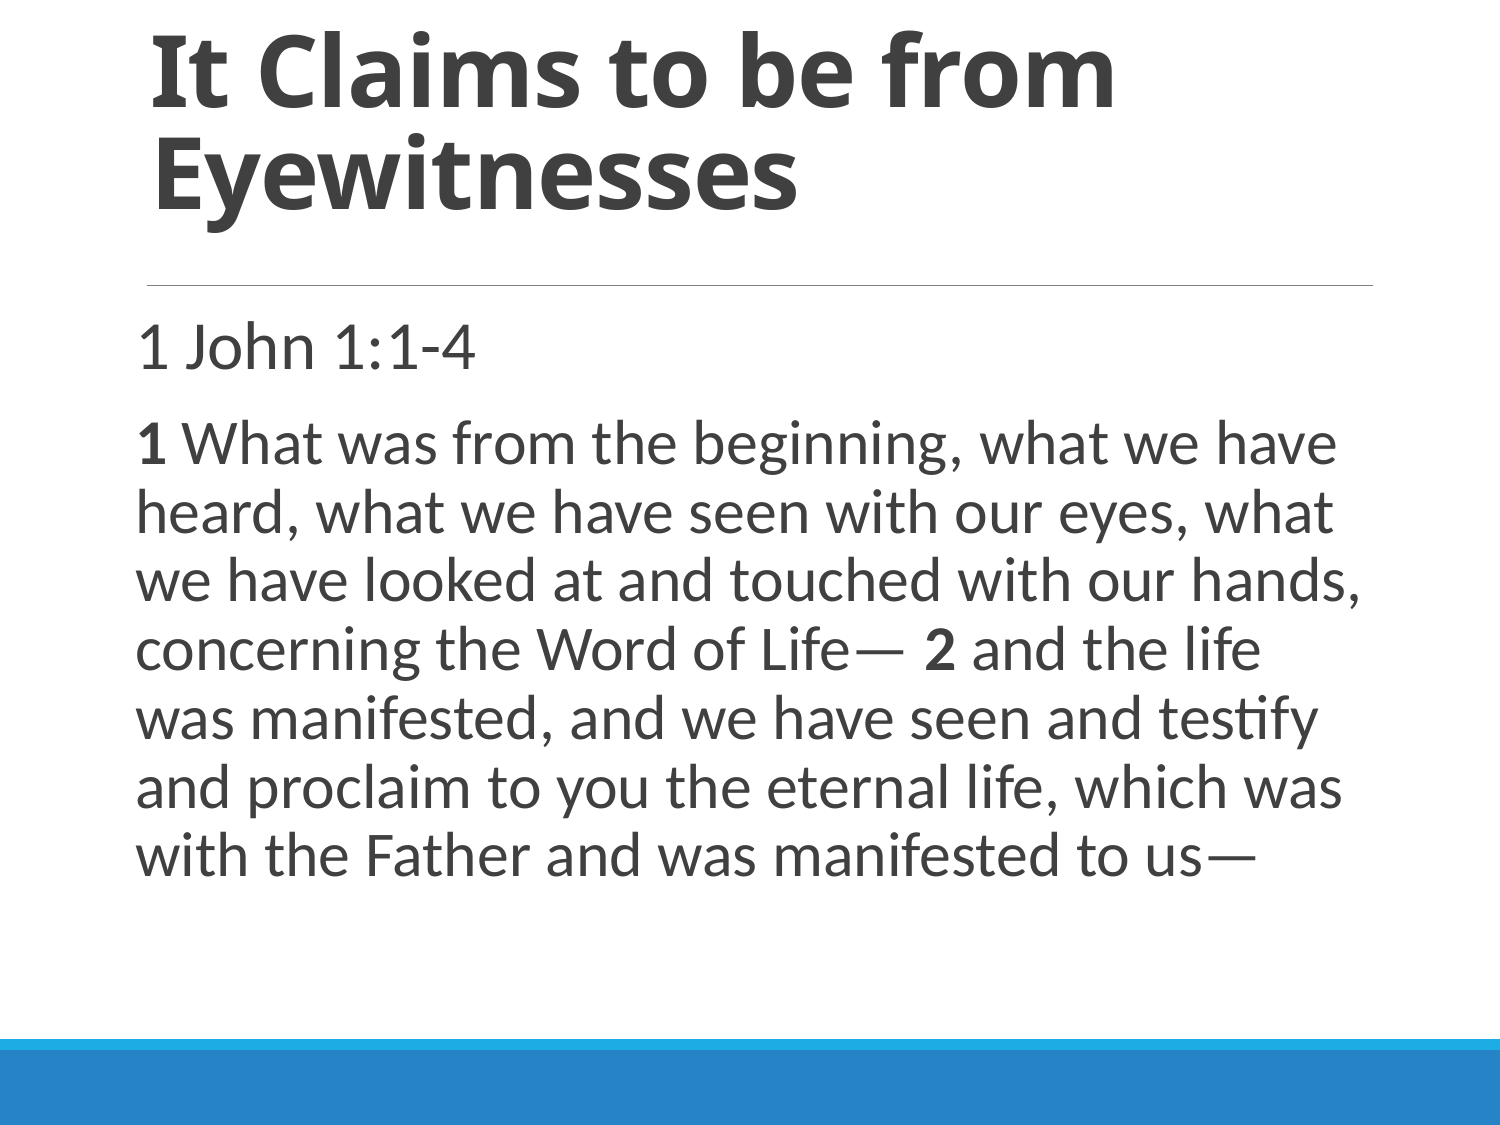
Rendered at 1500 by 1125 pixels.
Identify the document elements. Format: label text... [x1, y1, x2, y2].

title It Claims to be from Eyewitnesses [135, 47, 1450, 238]
list 1 John 1:1-4 1 What was from the beginning, what we have heard, what we have seen with our eyes, what we have looked at and touched with our hands, concerning the Word of Life— 2 and the life was manifested, and we have seen and testify and proclaim to you the eternal life, which was with the Father and was manifested to us— [135, 302, 1373, 963]
